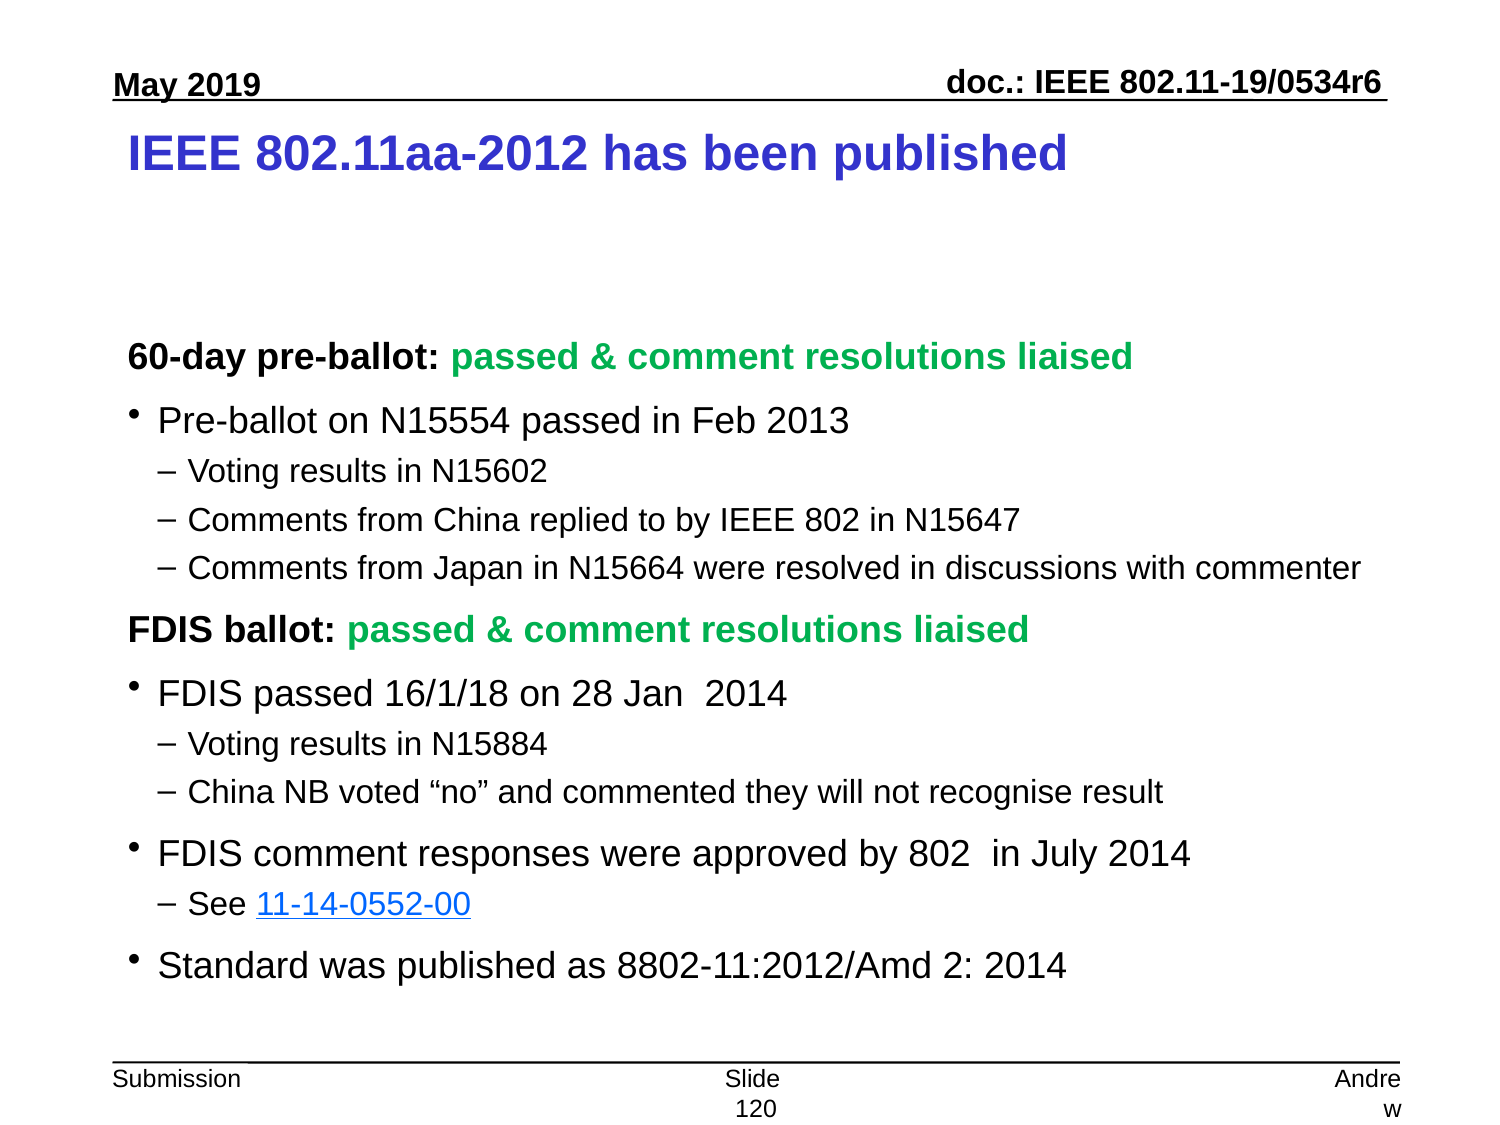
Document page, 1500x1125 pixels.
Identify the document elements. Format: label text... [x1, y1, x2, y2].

slide_number Slide 120 [709, 1061, 803, 1093]
title IEEE 802.11aa-2012 has been published [112, 112, 1500, 288]
list 60-day pre-ballot: passed & comment resolutions liaised Pre-ballot on N15554 passed in Feb 2013 Voting results in N15602 Comments from China replied to by IEEE 802 in N15647 Comments from Japan in N15664 were resolved in discussions with commenter FDIS ballot: passed & comment resolutions liaised FDIS passed 16/1/18 on 28 Jan 2014 Voting results in N15884 China NB voted “no” and commented they will not recognise result FDIS comment responses were approved by 802 in July 2014 See 11-14-0552-00 Standard was published as 8802-11:2012/Amd 2: 2014 [112, 324, 1388, 1000]
footer Andrew Myles, Cisco [1320, 1061, 1402, 1093]
